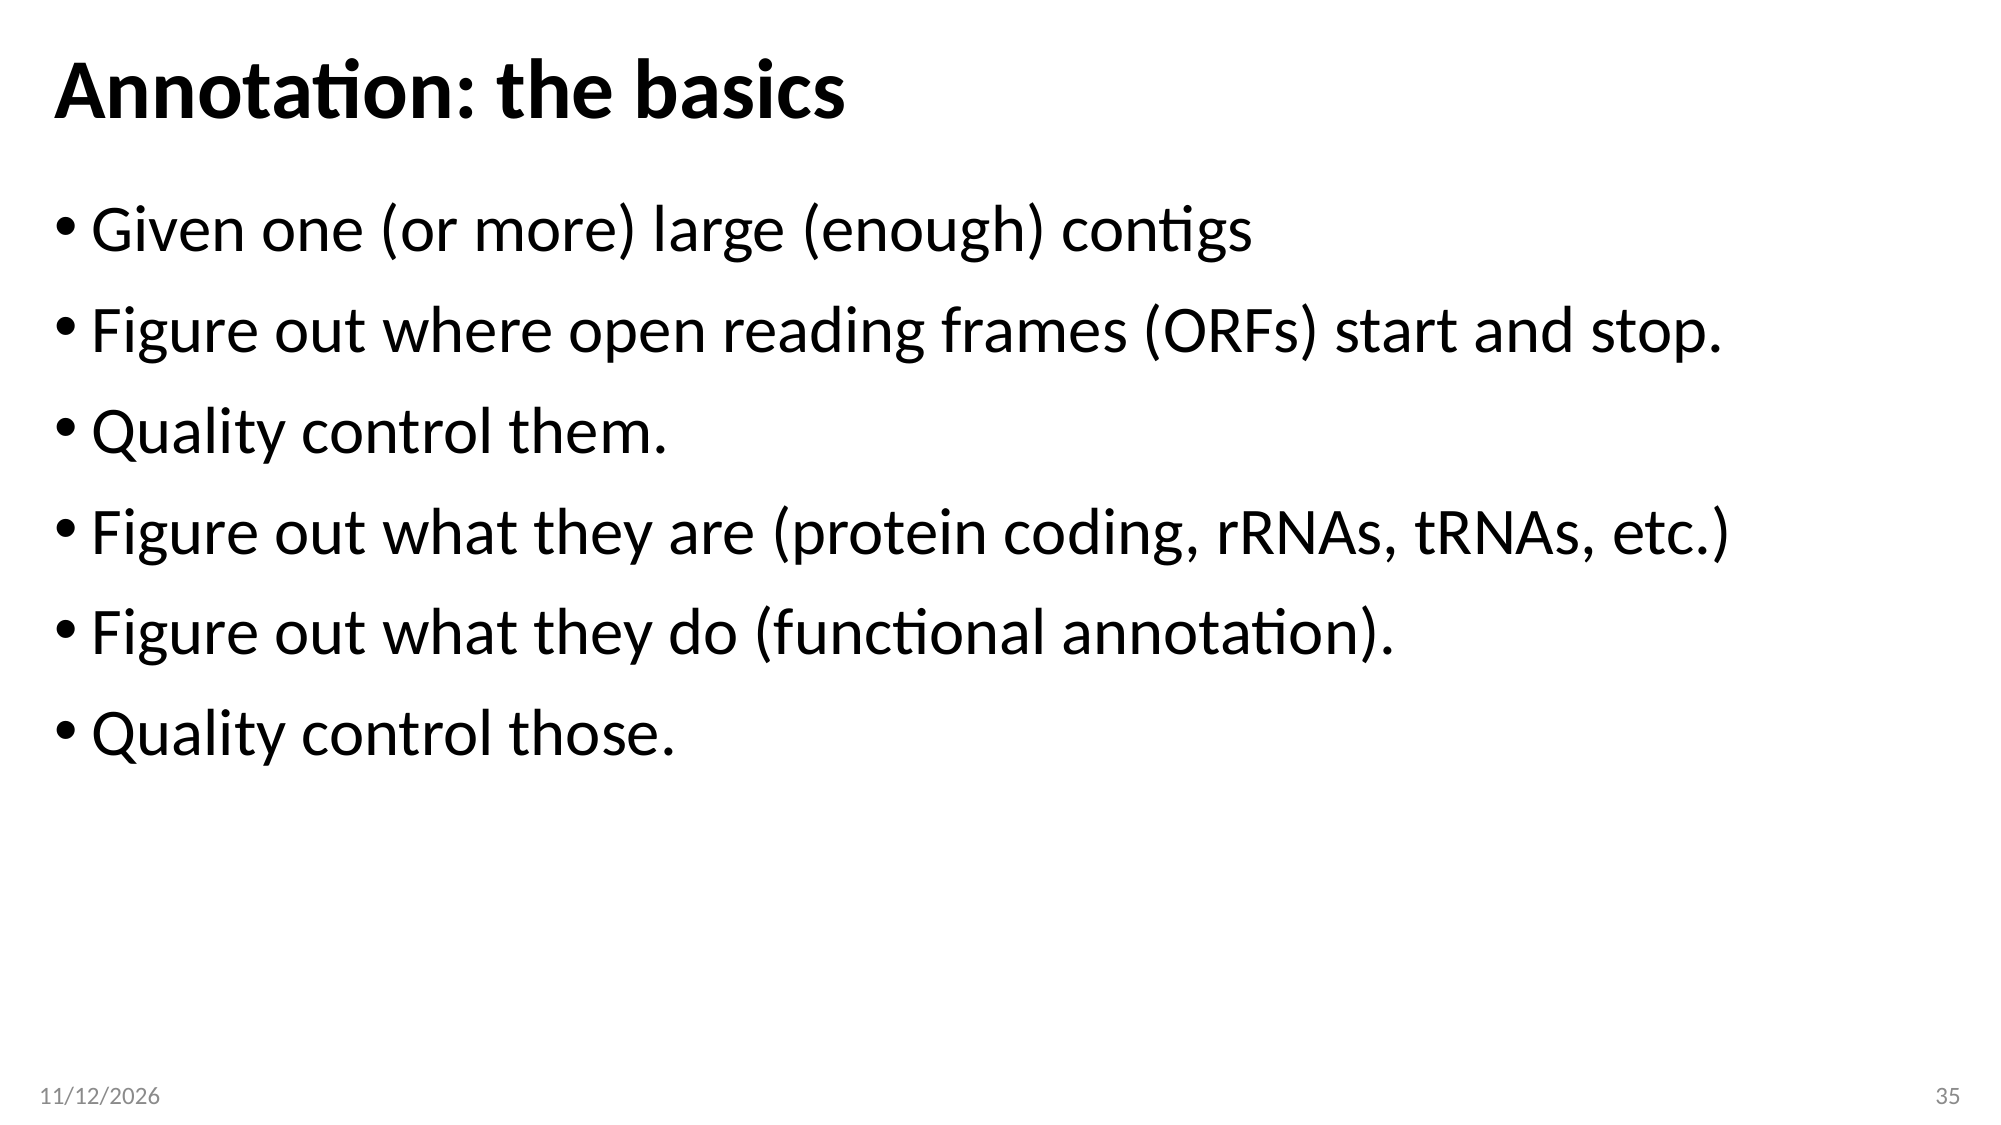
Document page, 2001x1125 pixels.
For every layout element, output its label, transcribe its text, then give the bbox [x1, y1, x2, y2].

slide_number 35 [1510, 1064, 1961, 1125]
list Given one (or more) large (enough) contigs Figure out where open reading frames (ORFs) start and stop. Quality control them. Figure out what they are (protein coding, rRNAs, tRNAs, etc.) Figure out what they do (functional annotation). Quality control those. [39, 177, 1961, 1065]
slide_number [39, 1064, 490, 1125]
title Annotation: the basics [39, 37, 1961, 145]
